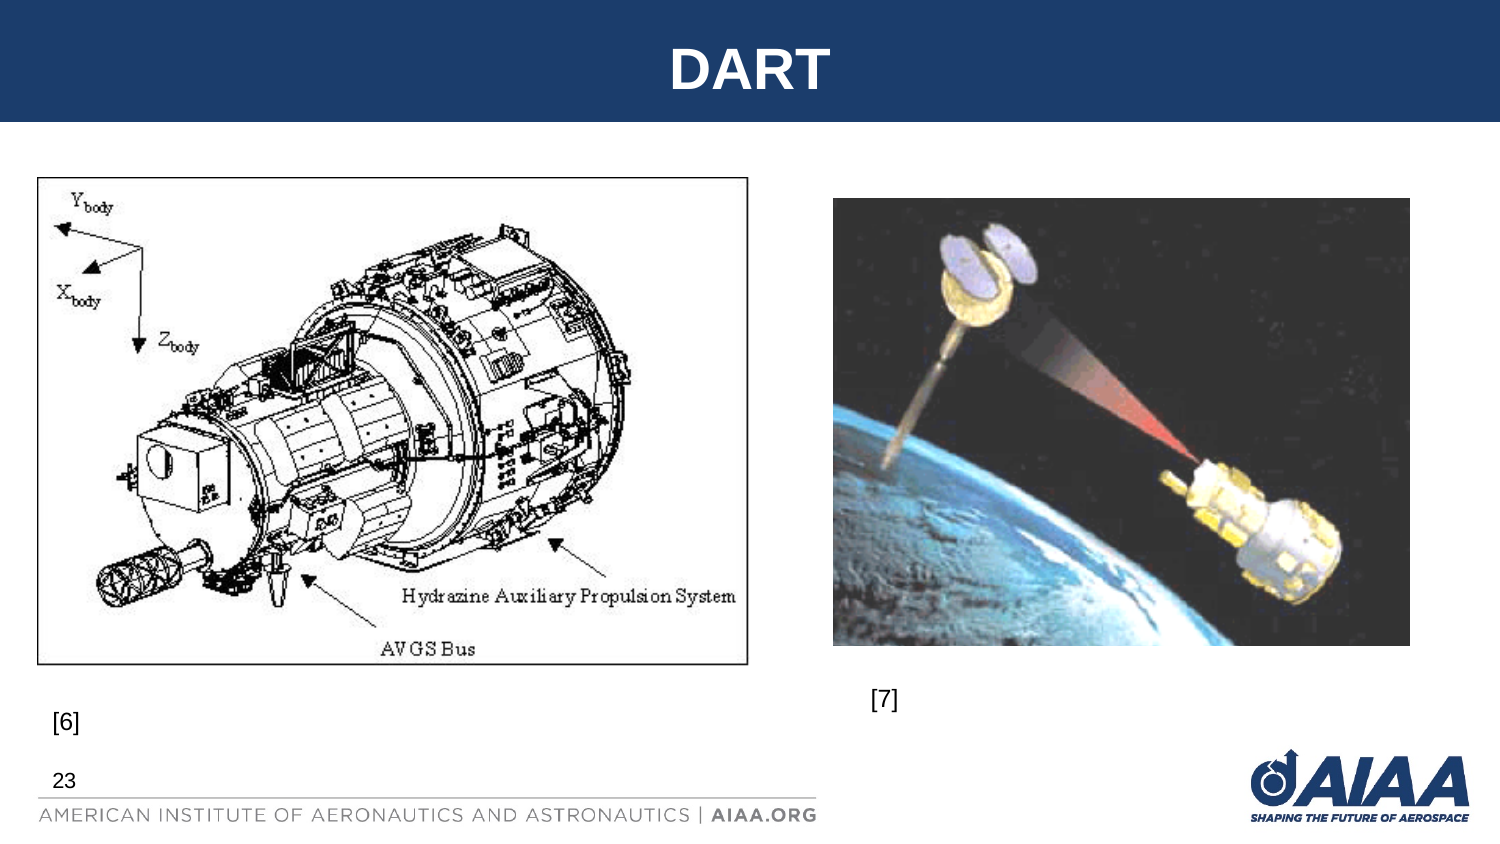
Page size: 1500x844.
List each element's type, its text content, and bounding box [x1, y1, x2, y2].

text_box [7] [855, 675, 953, 720]
picture [0, 122, 1500, 844]
slide_number 23 [37, 759, 188, 788]
title DART [37, 23, 1463, 109]
text_box [6] [37, 697, 134, 743]
